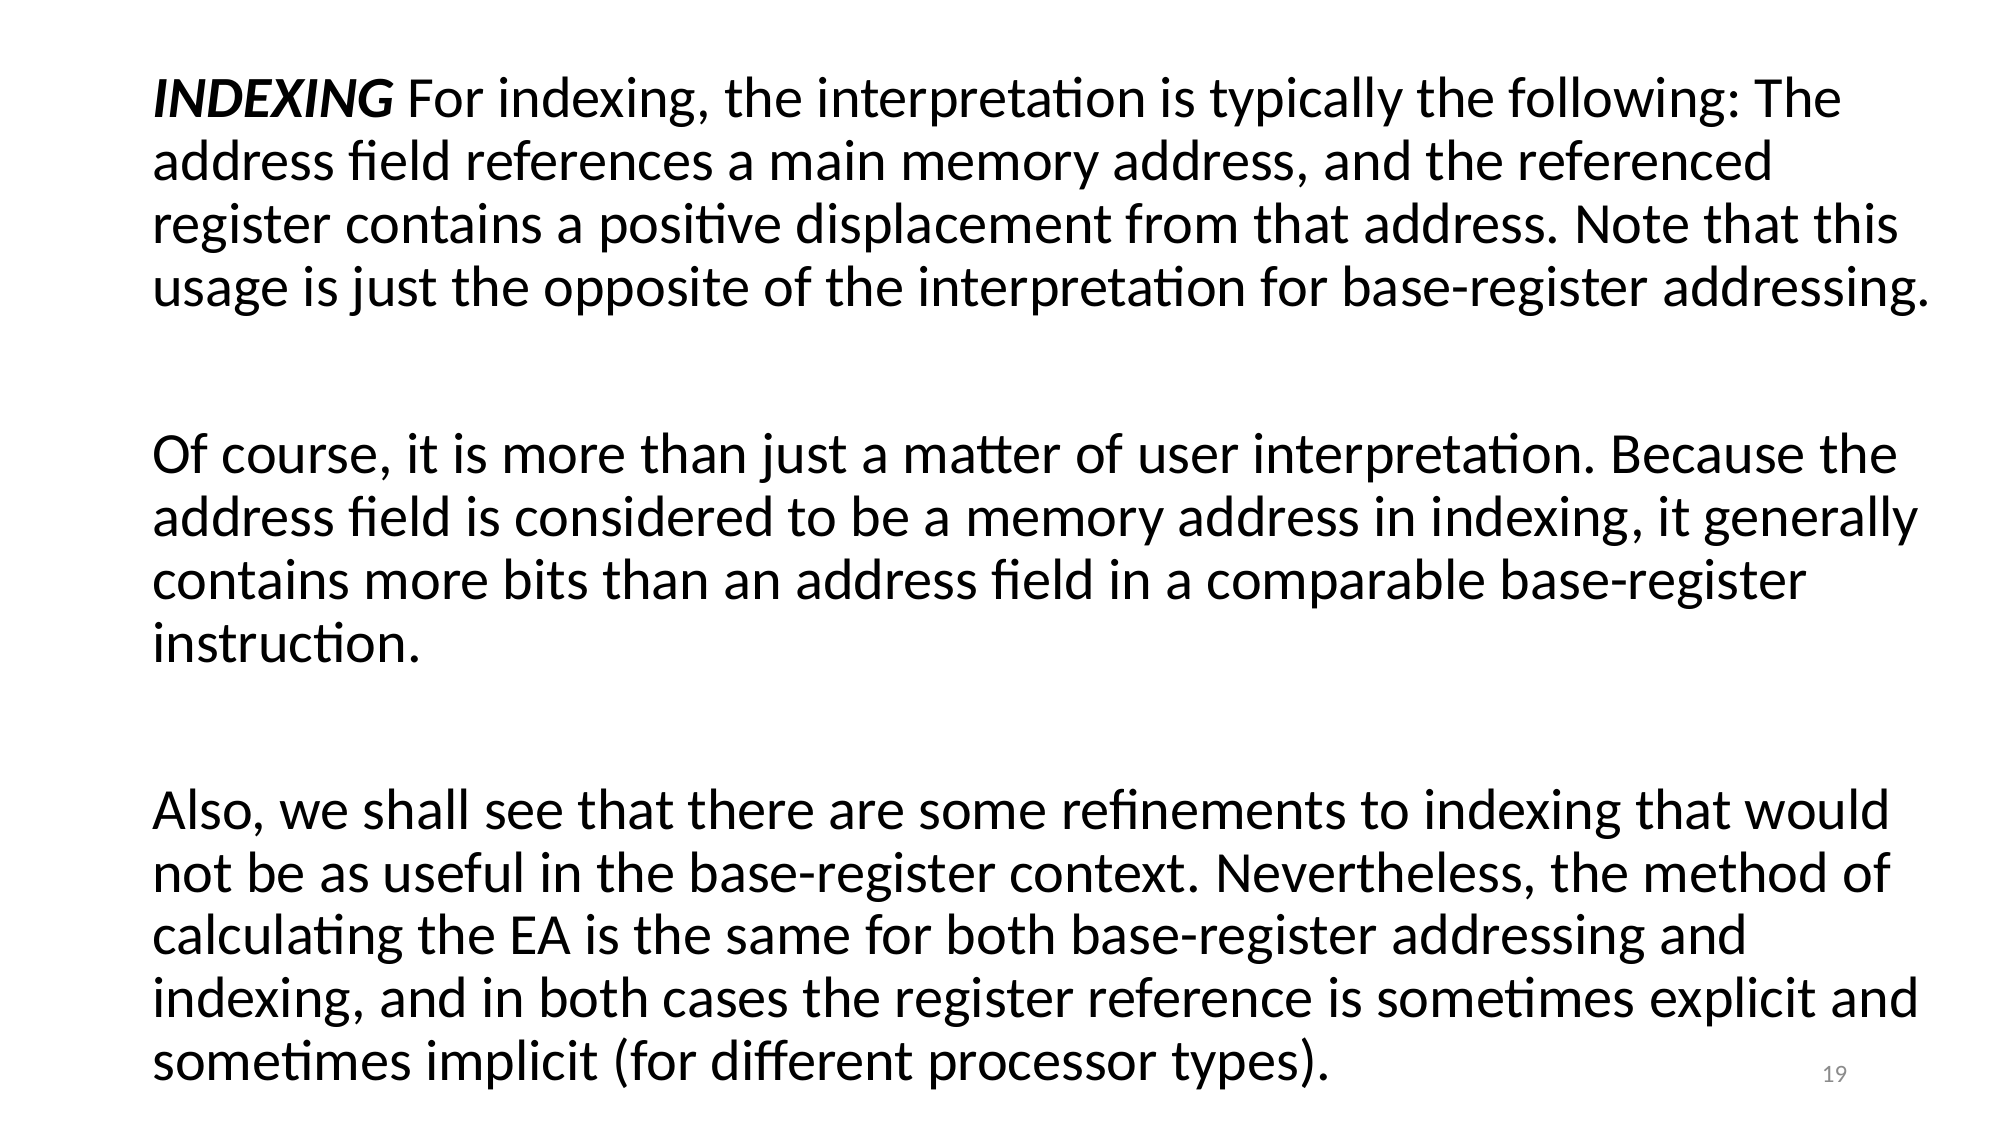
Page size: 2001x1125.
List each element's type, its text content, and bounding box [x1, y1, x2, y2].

list INDEXING For indexing, the interpretation is typically the following: The address field references a main memory address, and the referenced register contains a positive displacement from that address. Note that this usage is just the opposite of the interpretation for base-register addressing. Of course, it is more than just a matter of user interpretation. Because the address field is considered to be a memory address in indexing, it generally contains more bits than an address field in a comparable base-register instruction. Also, we shall see that there are some refinements to indexing that would not be as useful in the base-register context. Nevertheless, the method of calculating the EA is the same for both base-register addressing and indexing, and in both cases the register reference is sometimes explicit and sometimes implicit (for different processor types). [137, 59, 1964, 1103]
slide_number 19 [1412, 1042, 1863, 1103]
